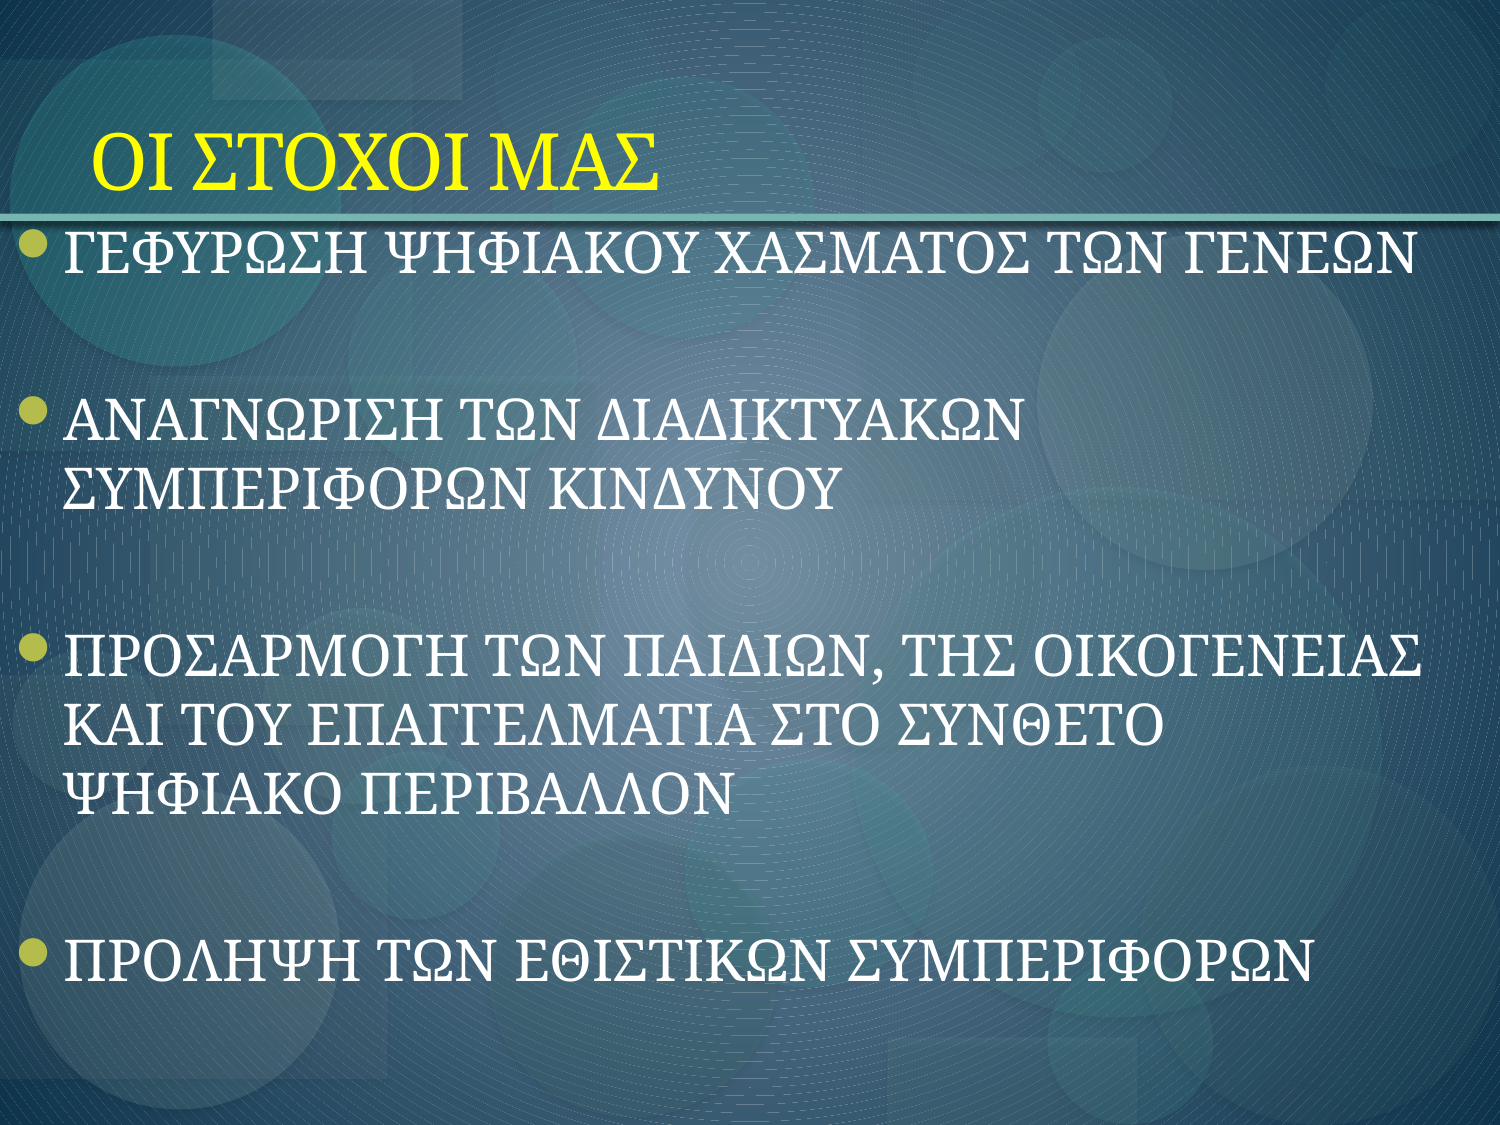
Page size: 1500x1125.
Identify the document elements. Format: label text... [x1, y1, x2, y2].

title ΟΙ ΣΤΟΧΟΙ ΜΑΣ [75, 26, 1425, 208]
list ΓΕΦΥΡΩΣΗ ΨΗΦΙΑΚΟΥ ΧΑΣΜΑΤΟΣ ΤΩΝ ΓΕΝΕΩΝ ΑΝΑΓΝΩΡΙΣΗ ΤΩΝ ΔΙΑΔΙΚΤΥΑΚΩΝ ΣΥΜΠΕΡΙΦΟΡΩΝ ΚΙΝΔΥΝΟΥ ΠΡΟΣΑΡΜΟΓΗ ΤΩΝ ΠΑΙΔΙΩΝ, ΤΗΣ ΟΙΚΟΓΕΝΕΙΑΣ ΚΑΙ ΤΟΥ ΕΠΑΓΓΕΛΜΑΤΙΑ ΣΤΟ ΣΥΝΘΕΤΟ ΨΗΦΙΑΚΟ ΠΕΡΙΒΑΛΛΟΝ ΠΡΟΛΗΨΗ ΤΩΝ ΕΘΙΣΤΙΚΩΝ ΣΥΜΠΕΡΙΦΟΡΩΝ [0, 208, 1459, 1005]
